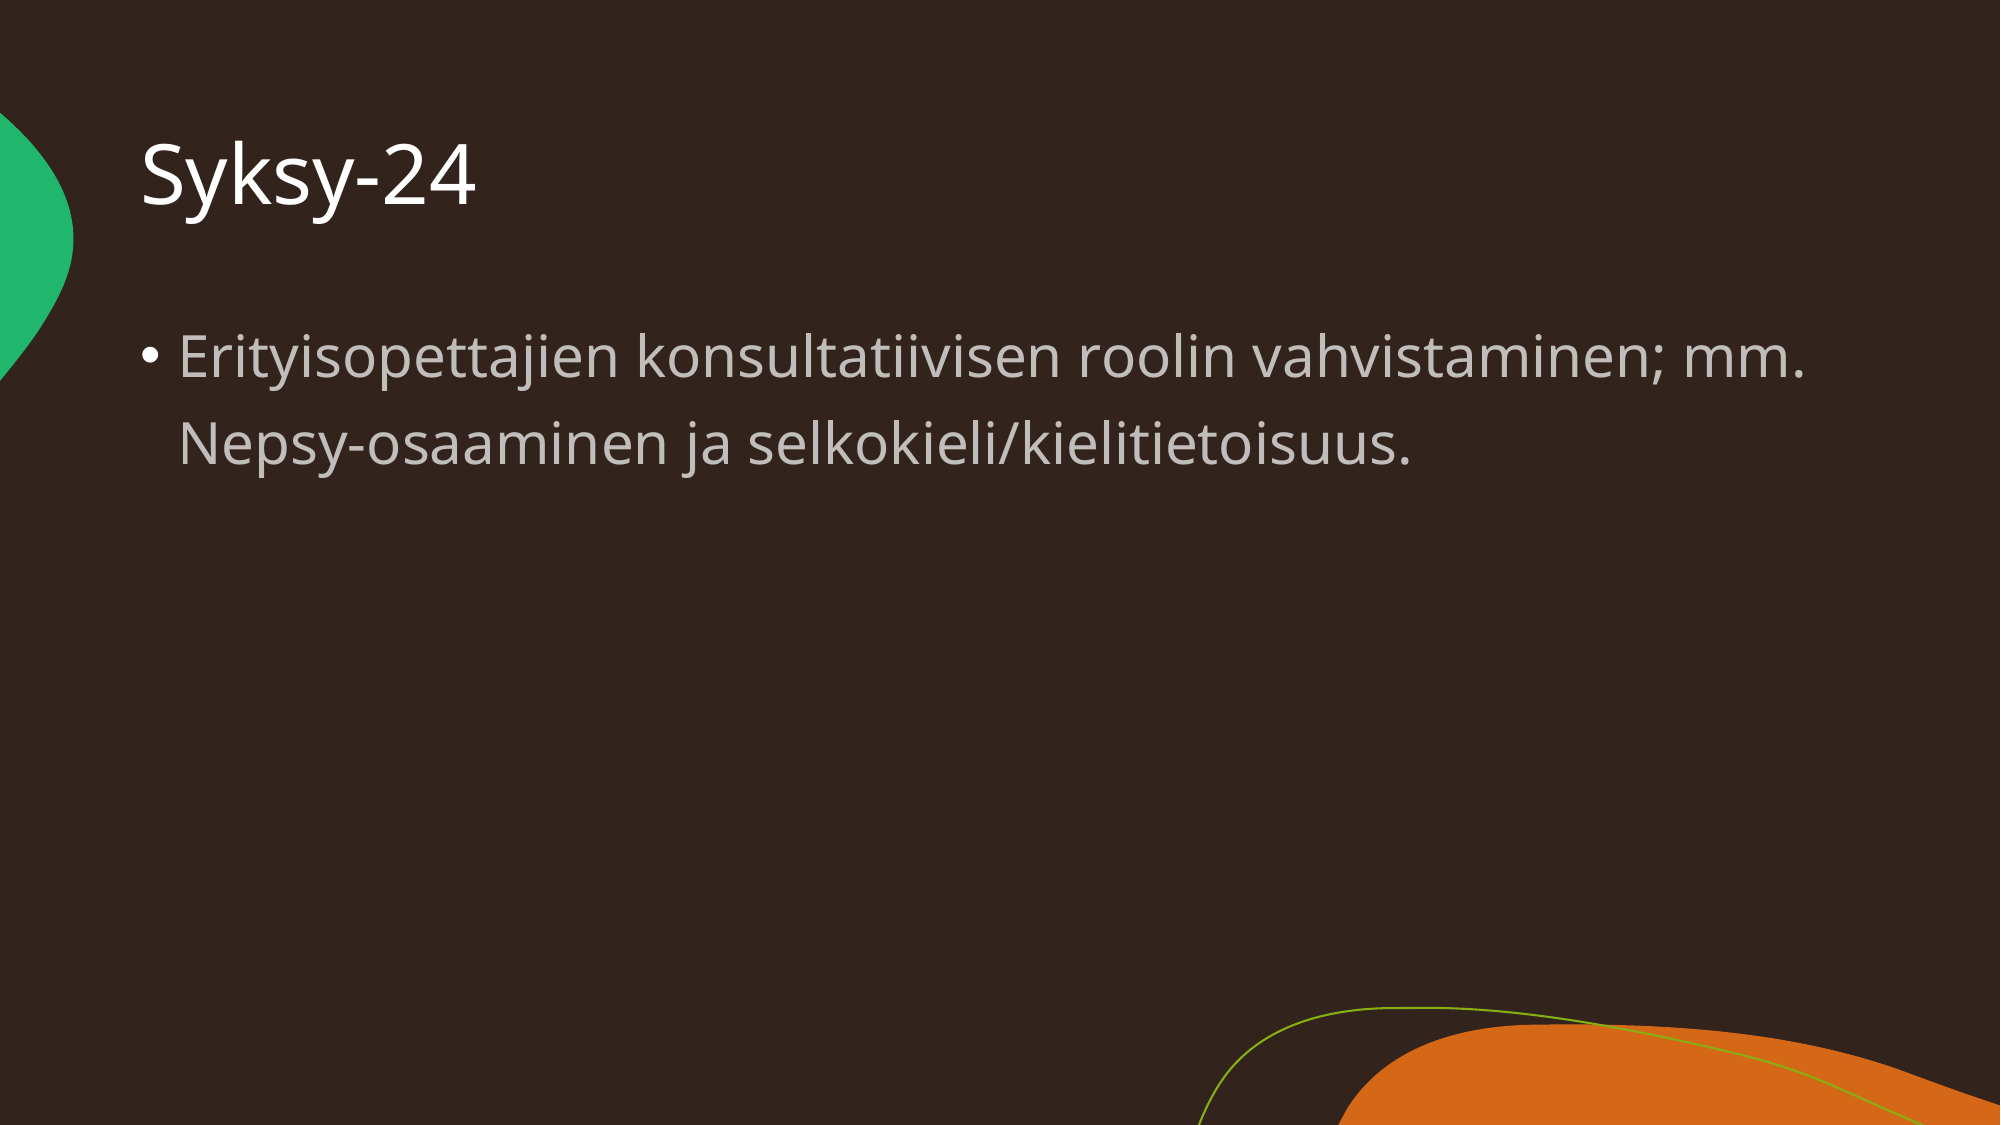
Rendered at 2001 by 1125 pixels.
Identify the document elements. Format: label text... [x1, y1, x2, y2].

list Erityisopettajien konsultatiivisen roolin vahvistaminen; mm. Nepsy-osaaminen ja selkokieli/kielitietoisuus. [125, 294, 1875, 921]
title Syksy-24 [125, 125, 1875, 231]
